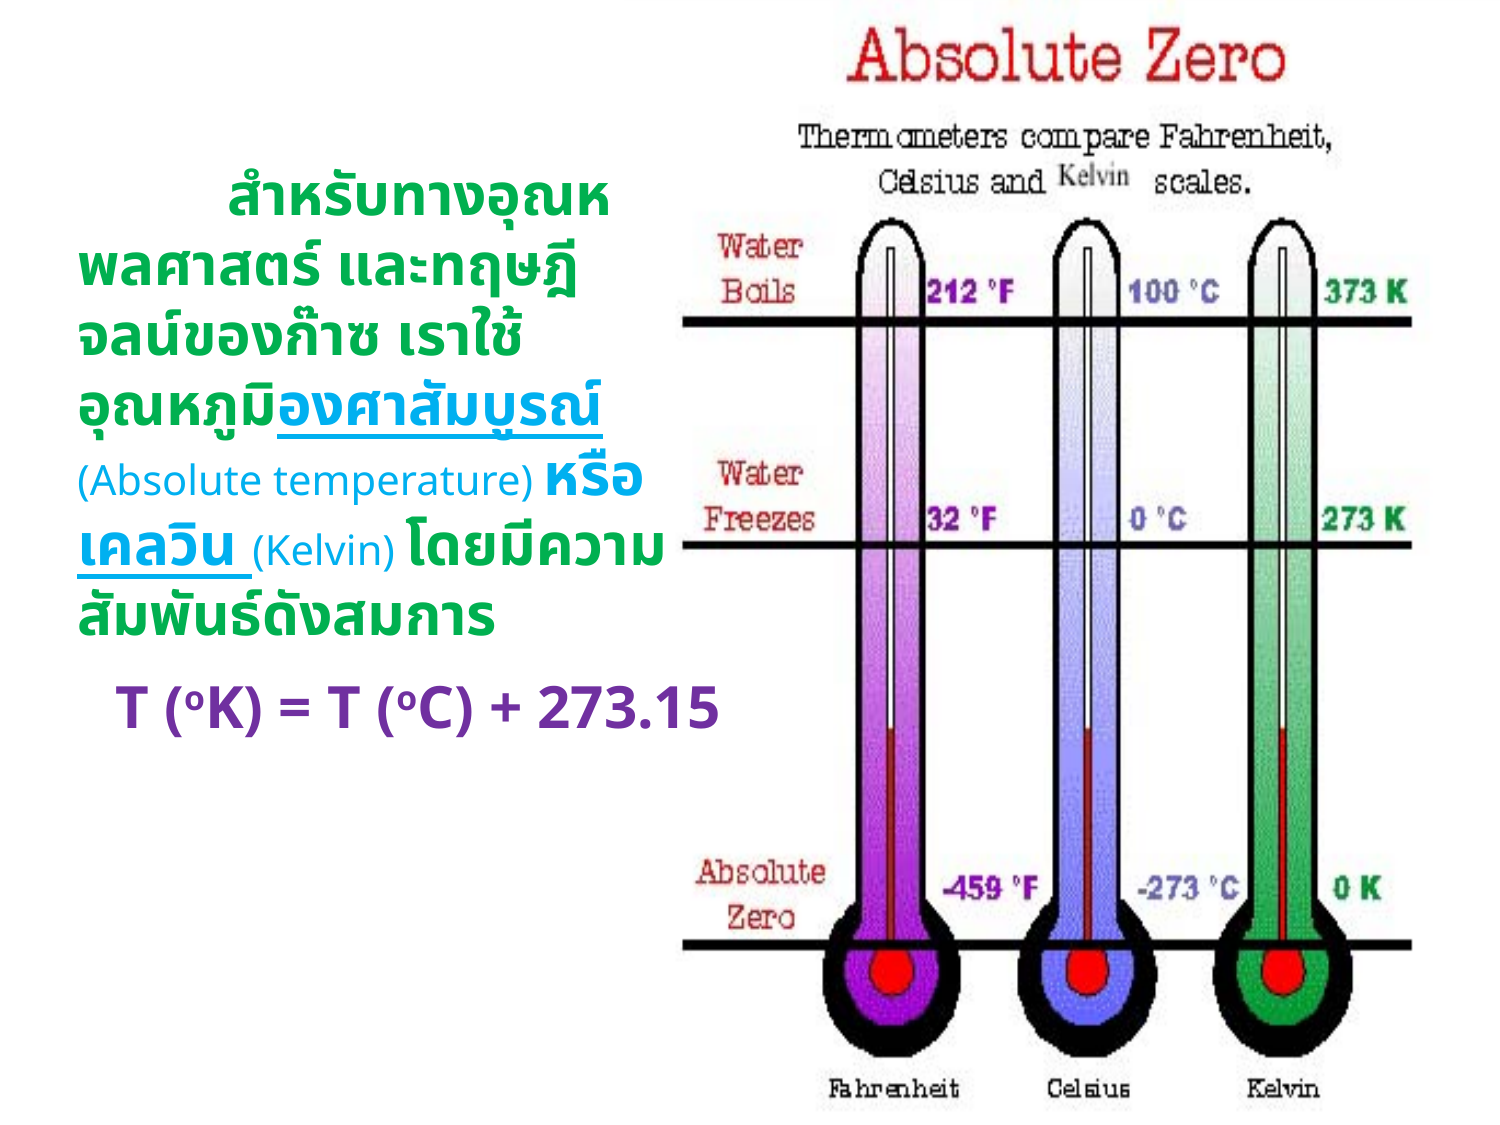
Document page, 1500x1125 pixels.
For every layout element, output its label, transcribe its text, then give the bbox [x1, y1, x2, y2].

picture [624, 0, 1500, 1125]
text_box T (oK) = T (oC) + 273.15 [87, 662, 619, 748]
picture [624, 470, 632, 489]
text_box สำหรับทางอุณหพลศาสตร์ และทฤษฎีจลน์ของก๊าซ เราใช้อุณหภูมิองศาสัมบูรณ์ (Absolute temperature) หรือ เคลวิน (Kelvin) โดยมีความสัมพันธ์ดังสมการ [62, 149, 619, 655]
